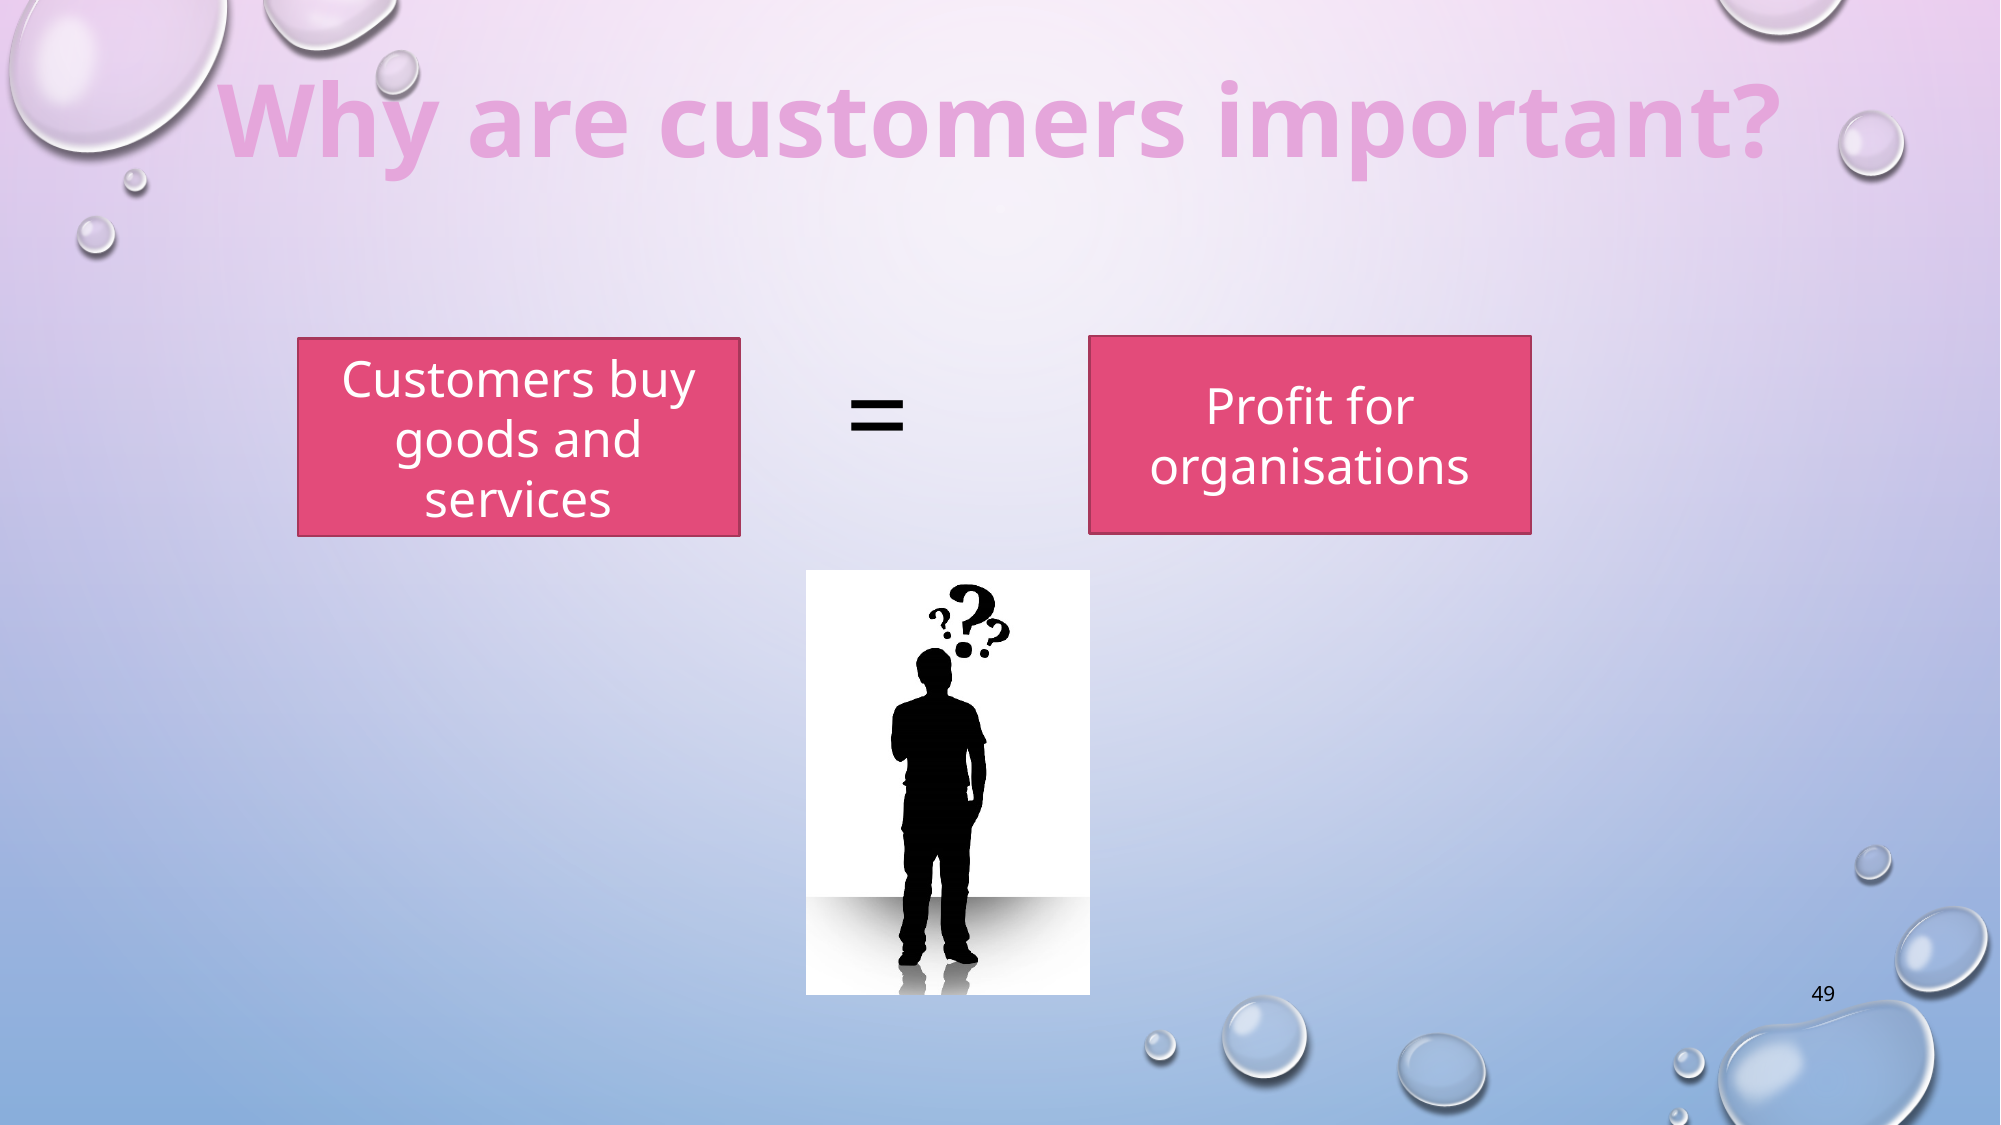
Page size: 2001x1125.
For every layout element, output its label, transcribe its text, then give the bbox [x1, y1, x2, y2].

title Why are customers important? [149, 26, 1850, 223]
slide_number 49 [1724, 965, 1851, 1025]
text_box = [831, 335, 1088, 486]
text_box Profit for organisations [1088, 335, 1532, 535]
picture [0, 0, 2000, 1125]
text_box Customers buy goods and services [297, 337, 741, 537]
